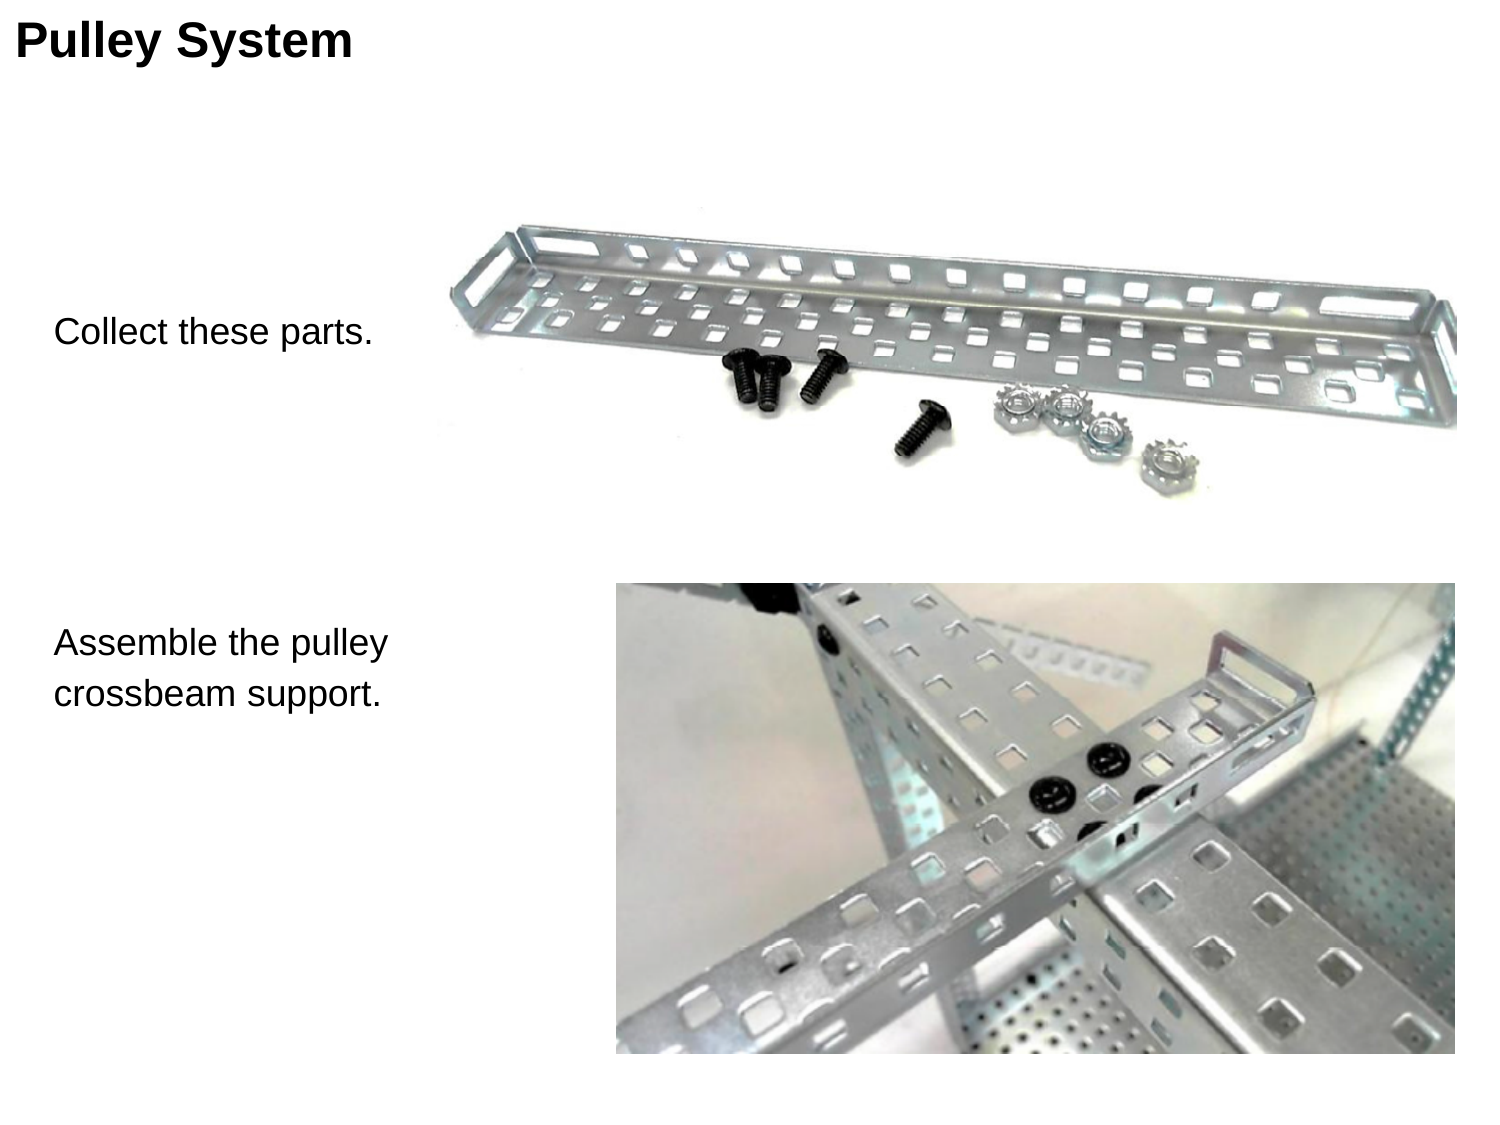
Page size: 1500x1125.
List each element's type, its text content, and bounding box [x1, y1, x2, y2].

title Pulley System [0, 0, 750, 75]
text_box Collect these parts. Assemble the pulley crossbeam support. [38, 285, 535, 1047]
picture [616, 582, 1455, 1054]
picture [427, 207, 1476, 506]
